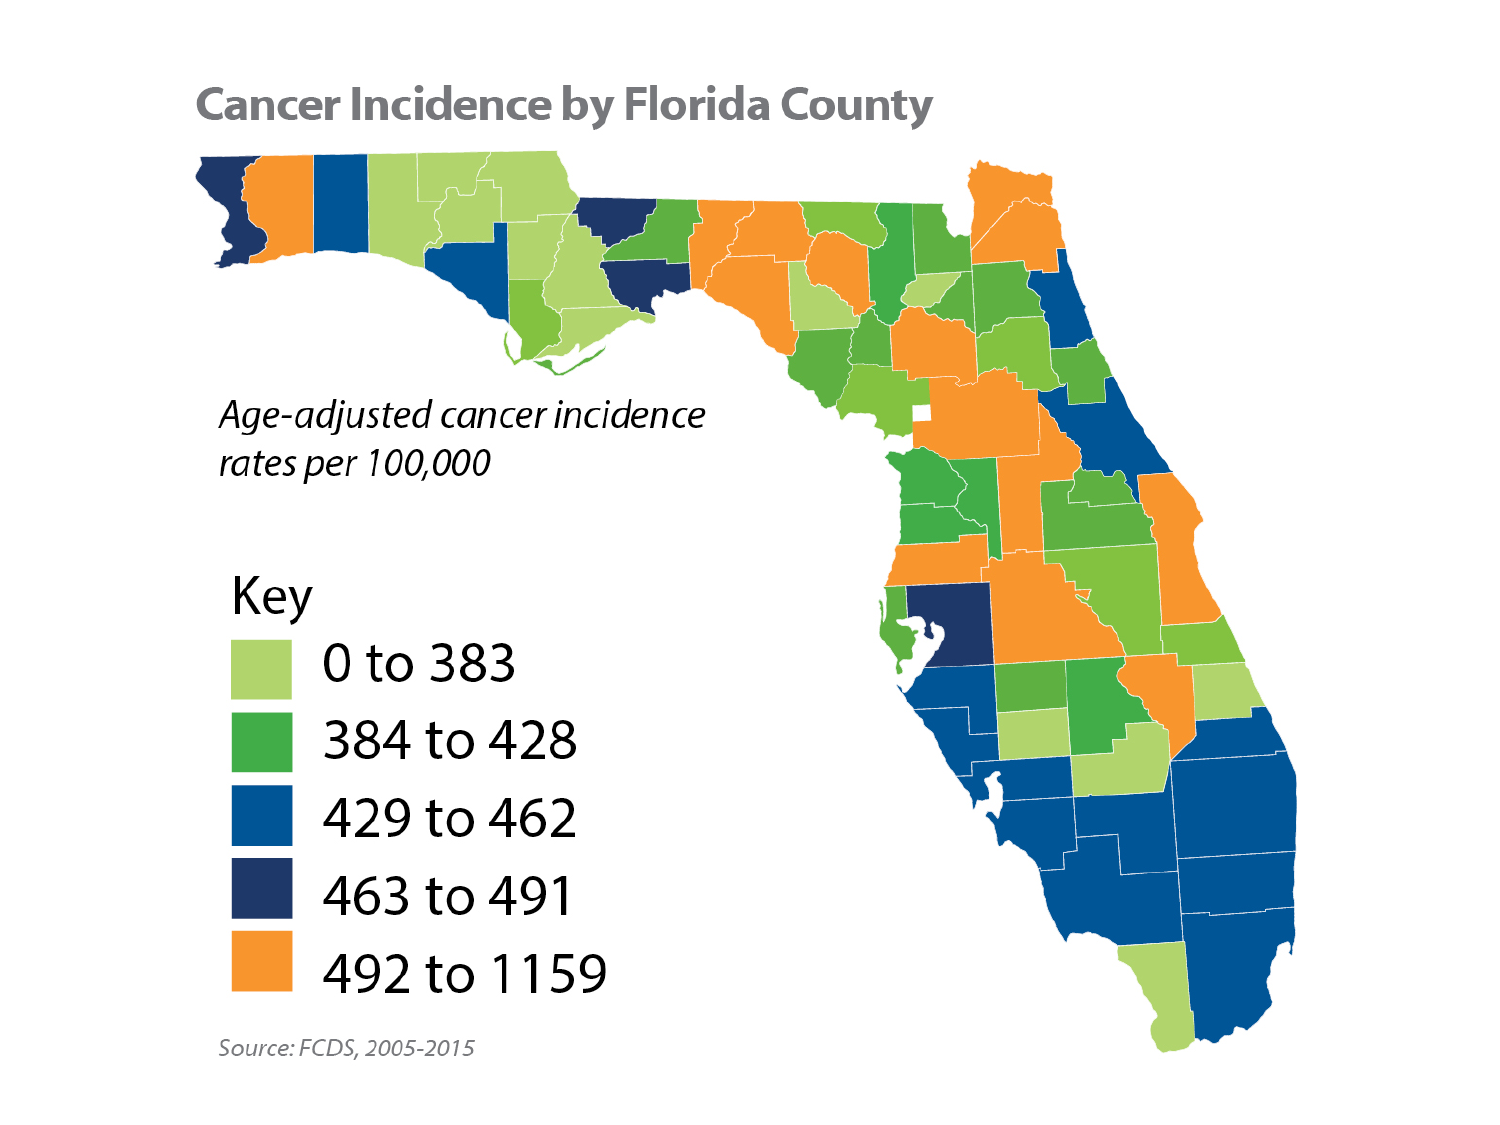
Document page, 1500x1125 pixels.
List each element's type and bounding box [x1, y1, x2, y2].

picture [195, 73, 1297, 1079]
